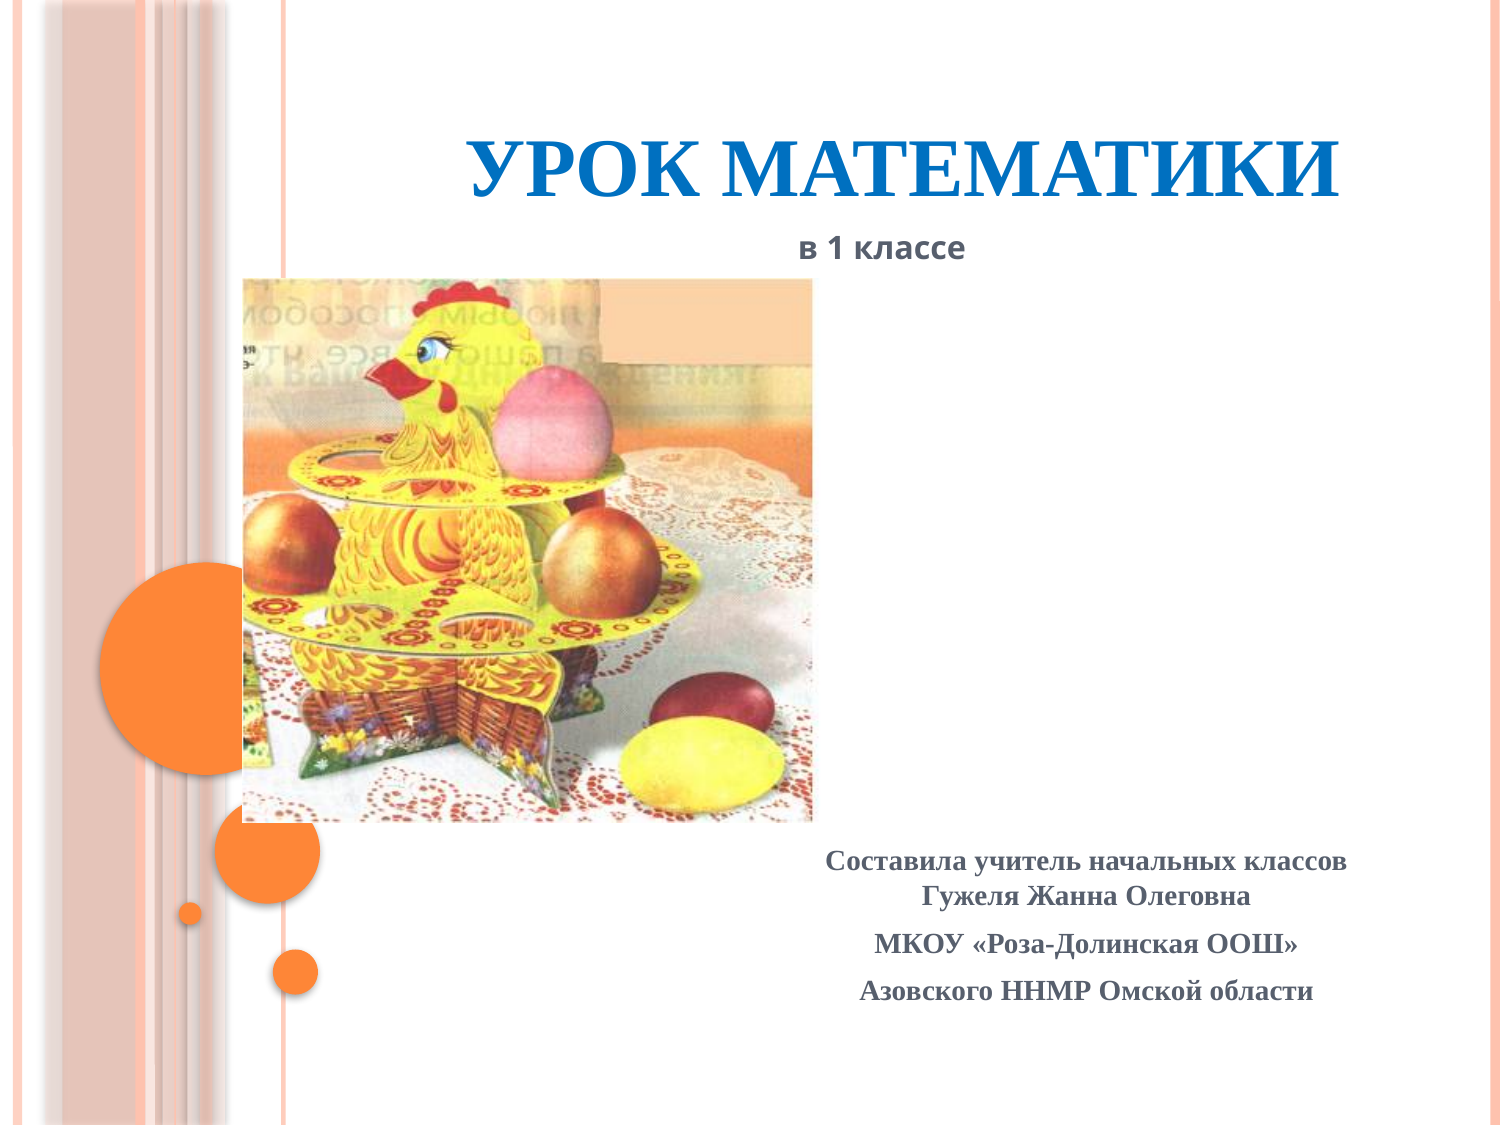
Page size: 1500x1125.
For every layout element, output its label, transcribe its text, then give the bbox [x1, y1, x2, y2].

text_box Составила учитель начальных классов Гужеля Жанна Олеговна МКОУ «Роза-Долинская ООШ» Азовского ННМР Омской области [809, 834, 1365, 1024]
subtitle в 1 классе [714, 219, 999, 303]
picture [241, 278, 869, 823]
title Урок математики [372, 66, 1385, 220]
